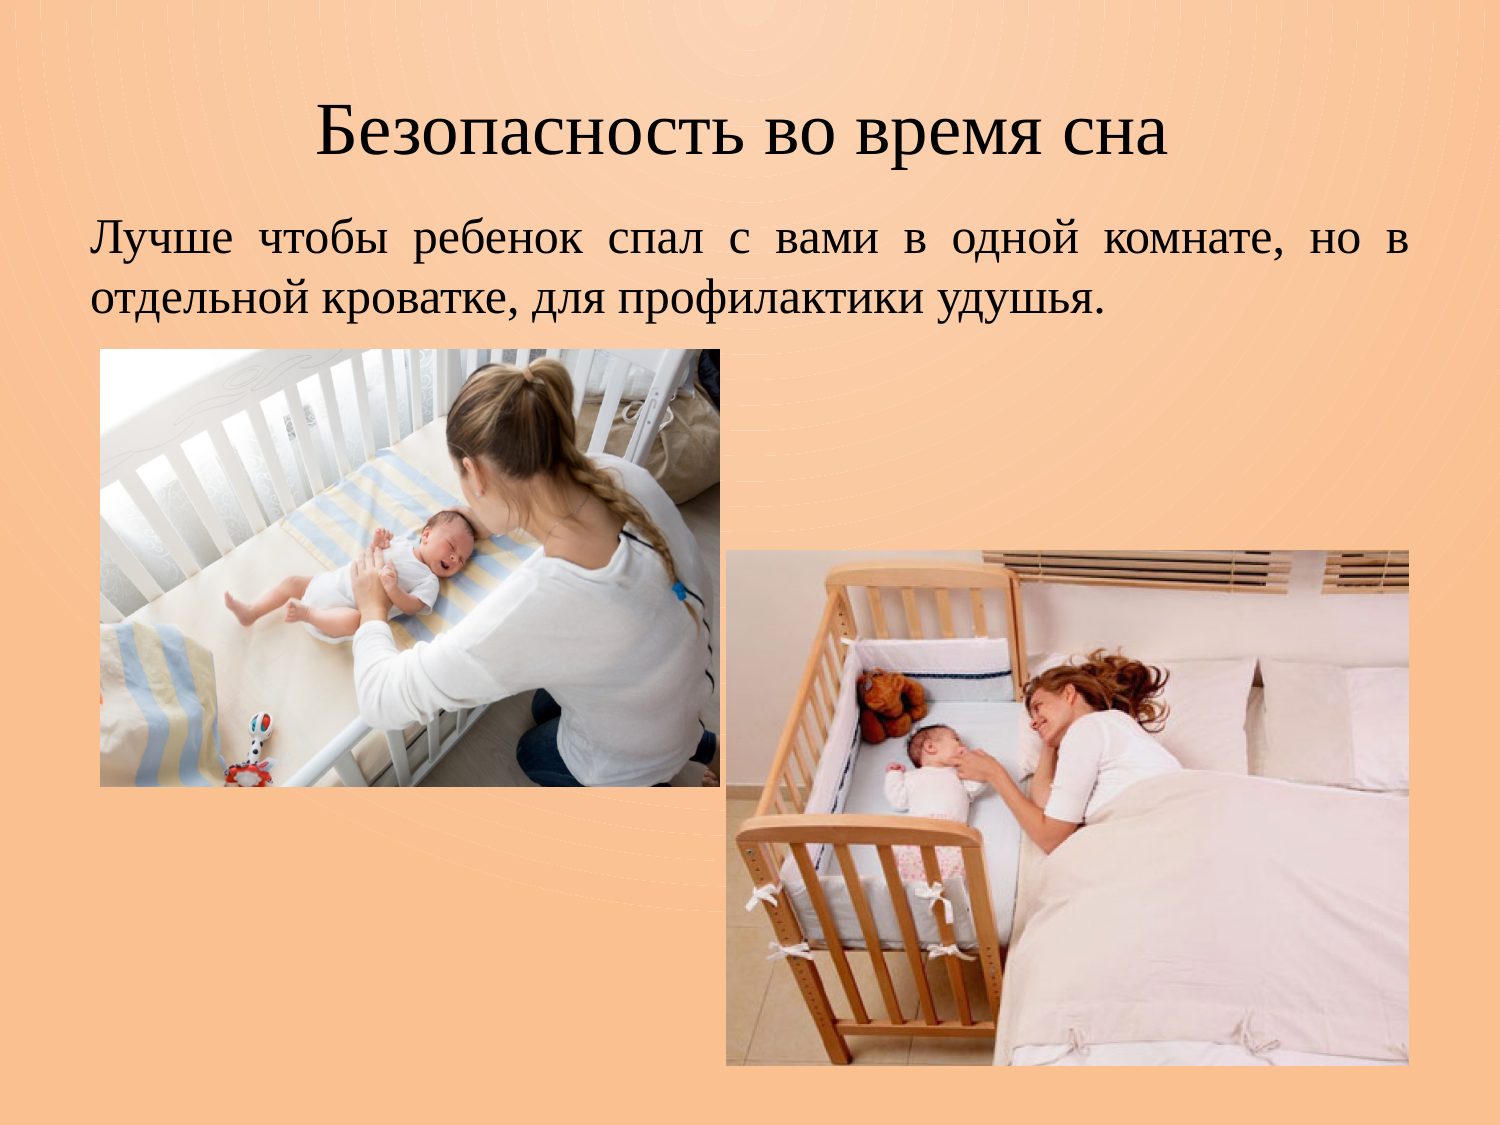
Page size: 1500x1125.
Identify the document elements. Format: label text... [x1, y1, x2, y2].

list Лучше чтобы ребенок спал с вами в одной комнате, но в отдельной кроватке, для профилактики удушья. [75, 196, 1425, 1005]
picture [726, 550, 1409, 1066]
title Безопасность во время сна [76, 30, 1427, 219]
picture [100, 349, 720, 788]
